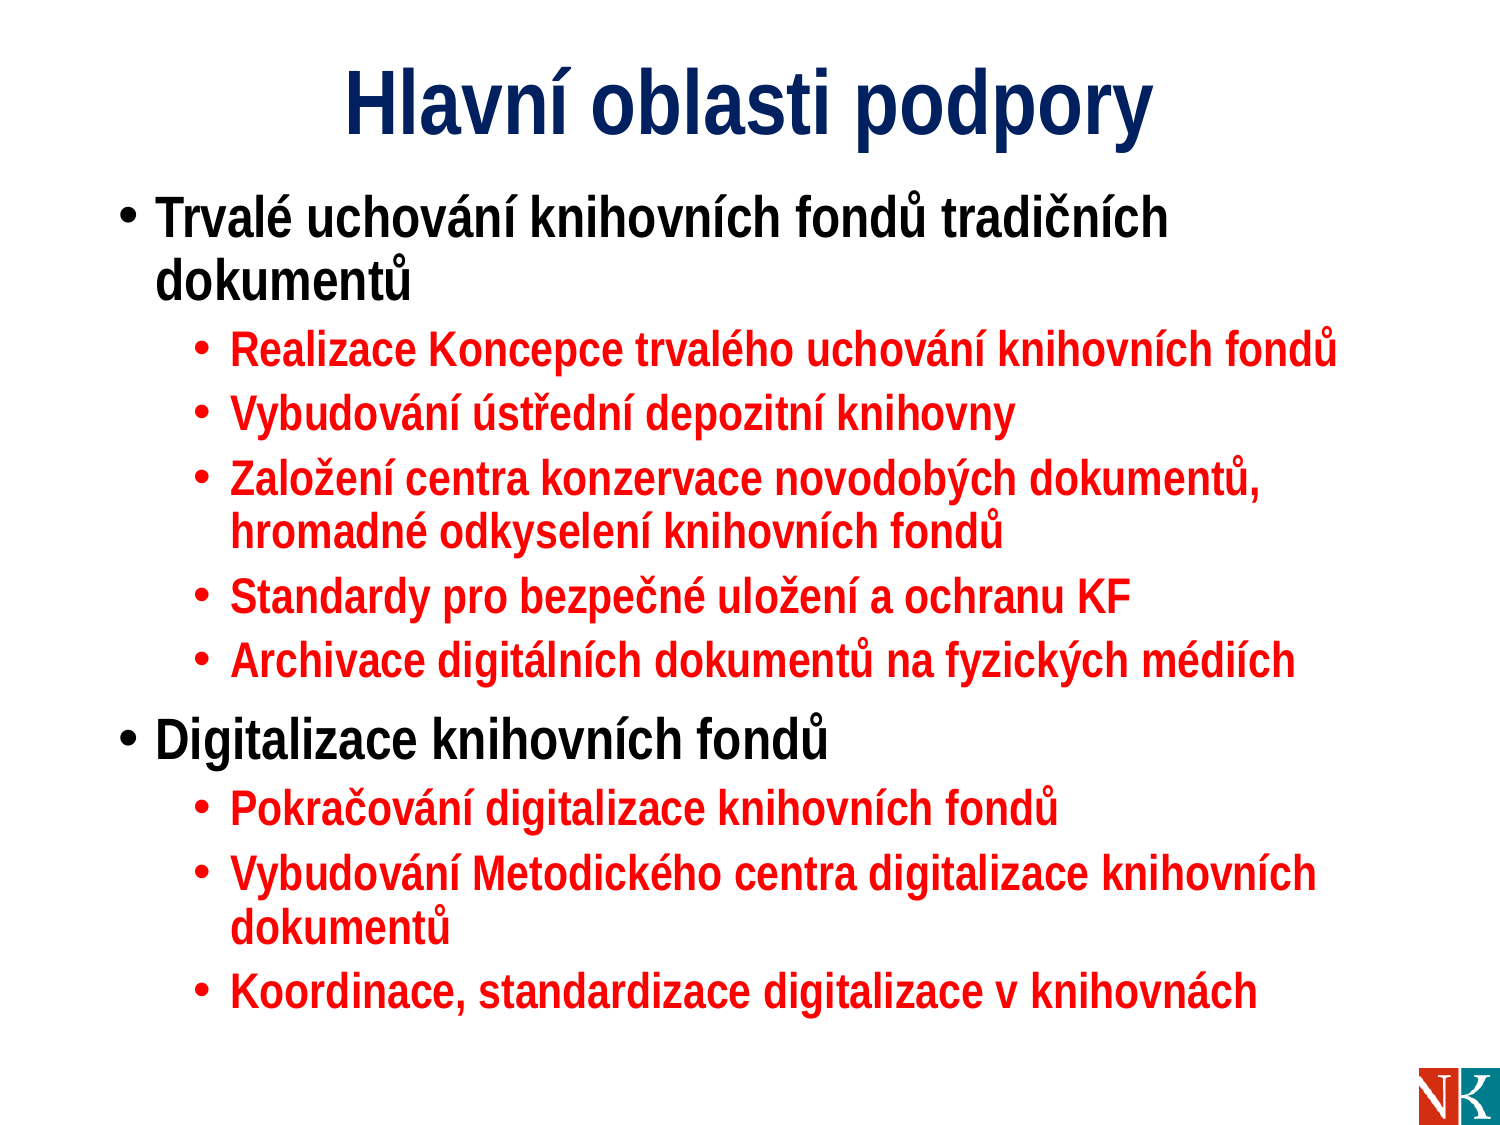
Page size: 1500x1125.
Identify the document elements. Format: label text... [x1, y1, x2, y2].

title Hlavní oblasti podpory [103, 29, 1397, 179]
picture [1419, 1068, 1500, 1125]
list Trvalé uchování knihovních fondů tradičních dokumentů Realizace Koncepce trvalého uchování knihovních fondů Vybudování ústřední depozitní knihovny Založení centra konzervace novodobých dokumentů, hromadné odkyselení knihovních fondů Standardy pro bezpečné uložení a ochranu KF Archivace digitálních dokumentů na fyzických médiích Digitalizace knihovních fondů Pokračování digitalizace knihovních fondů Vybudování Metodického centra digitalizace knihovních dokumentů Koordinace, standardizace digitalizace v knihovnách [103, 179, 1397, 1065]
